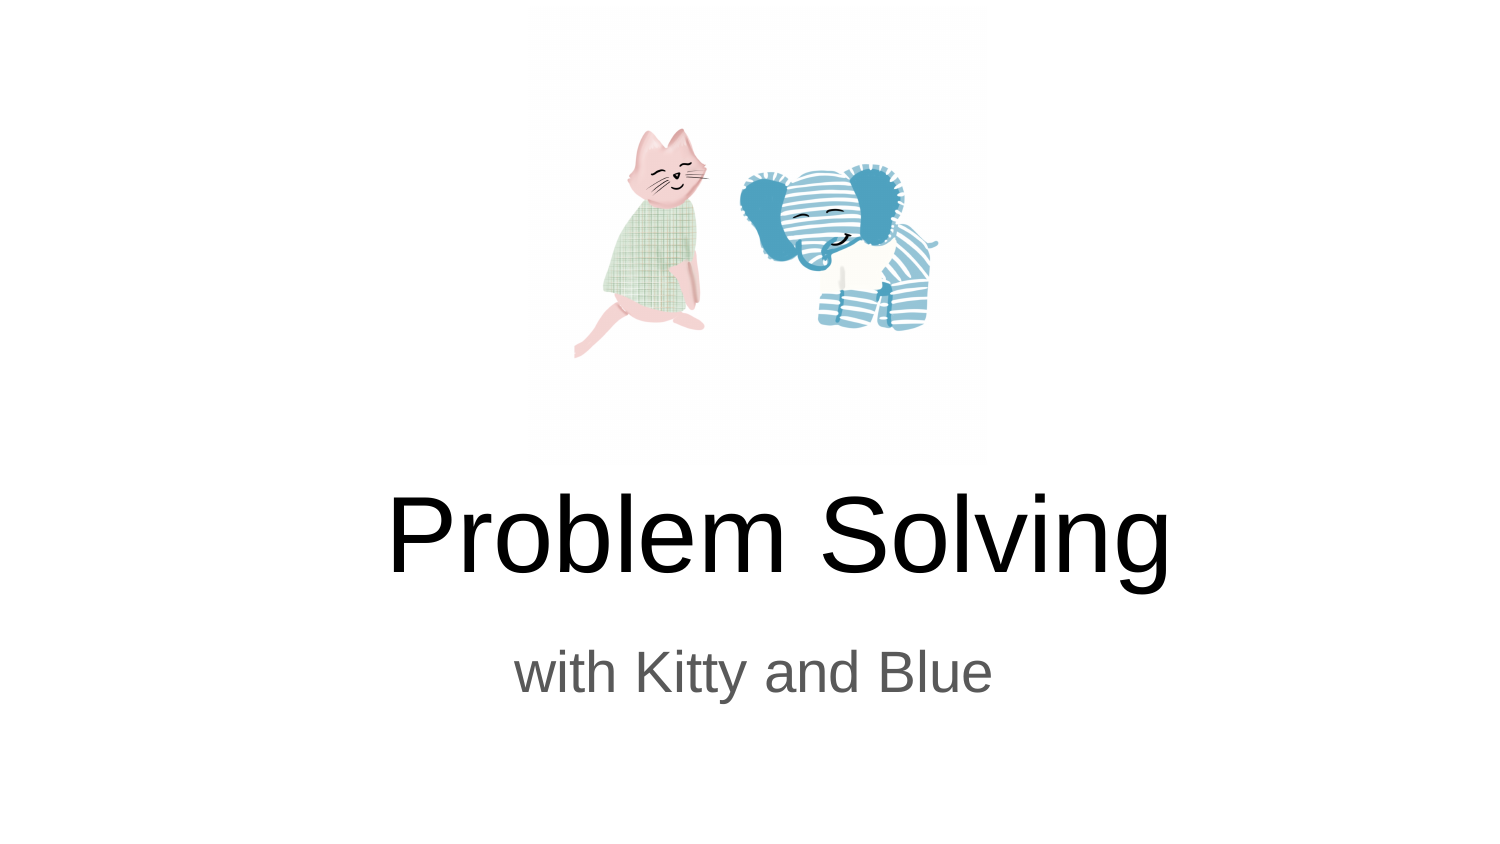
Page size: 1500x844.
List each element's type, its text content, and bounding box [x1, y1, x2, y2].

title Problem Solving [80, 273, 1479, 611]
subtitle with Kitty and Blue [55, 625, 1454, 756]
picture [528, 5, 988, 465]
